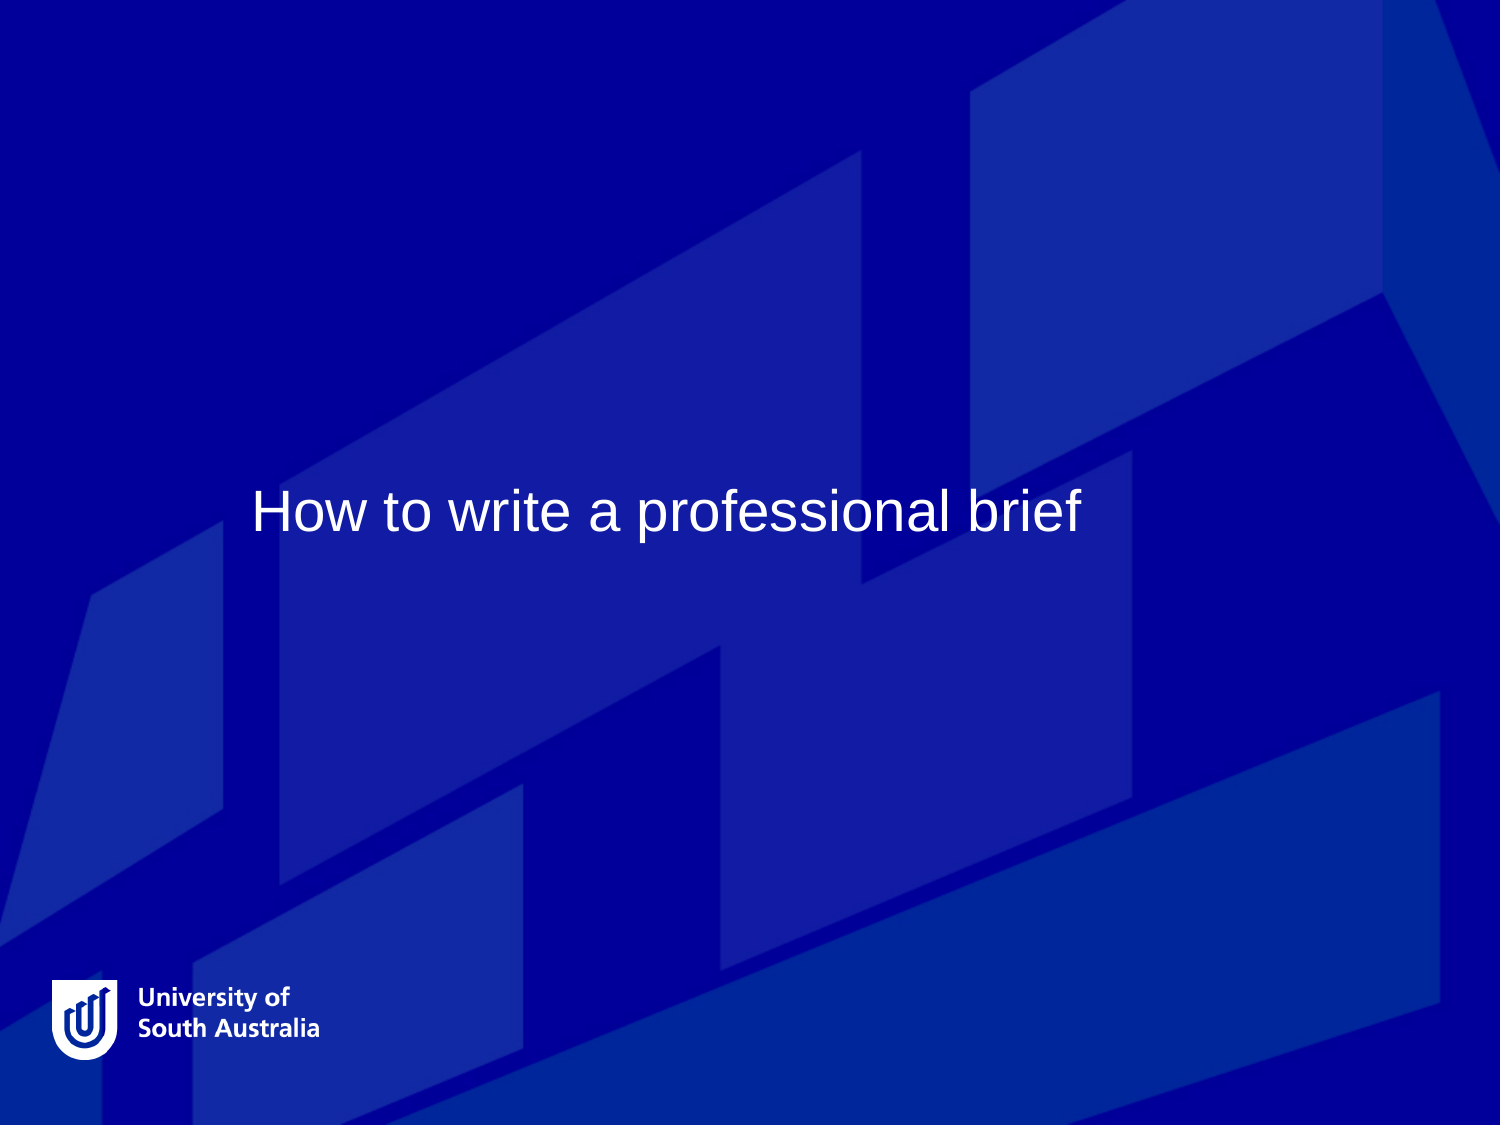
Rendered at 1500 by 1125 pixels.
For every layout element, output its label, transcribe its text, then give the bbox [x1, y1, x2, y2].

title How to write a professional brief [236, 467, 1369, 619]
picture [0, 0, 1500, 1125]
